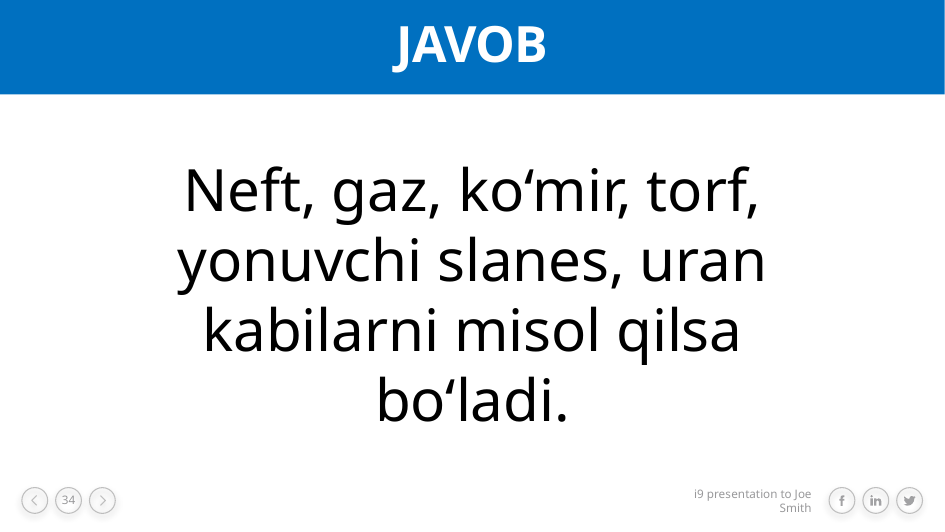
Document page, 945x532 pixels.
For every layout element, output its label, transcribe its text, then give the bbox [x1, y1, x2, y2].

text_box JAVOB [0, 0, 945, 95]
list Neft, gaz, ko‘mir, torf, yonuvchi slanes, uran kabilarni misol qilsa bo‘ladi. [106, 153, 839, 361]
